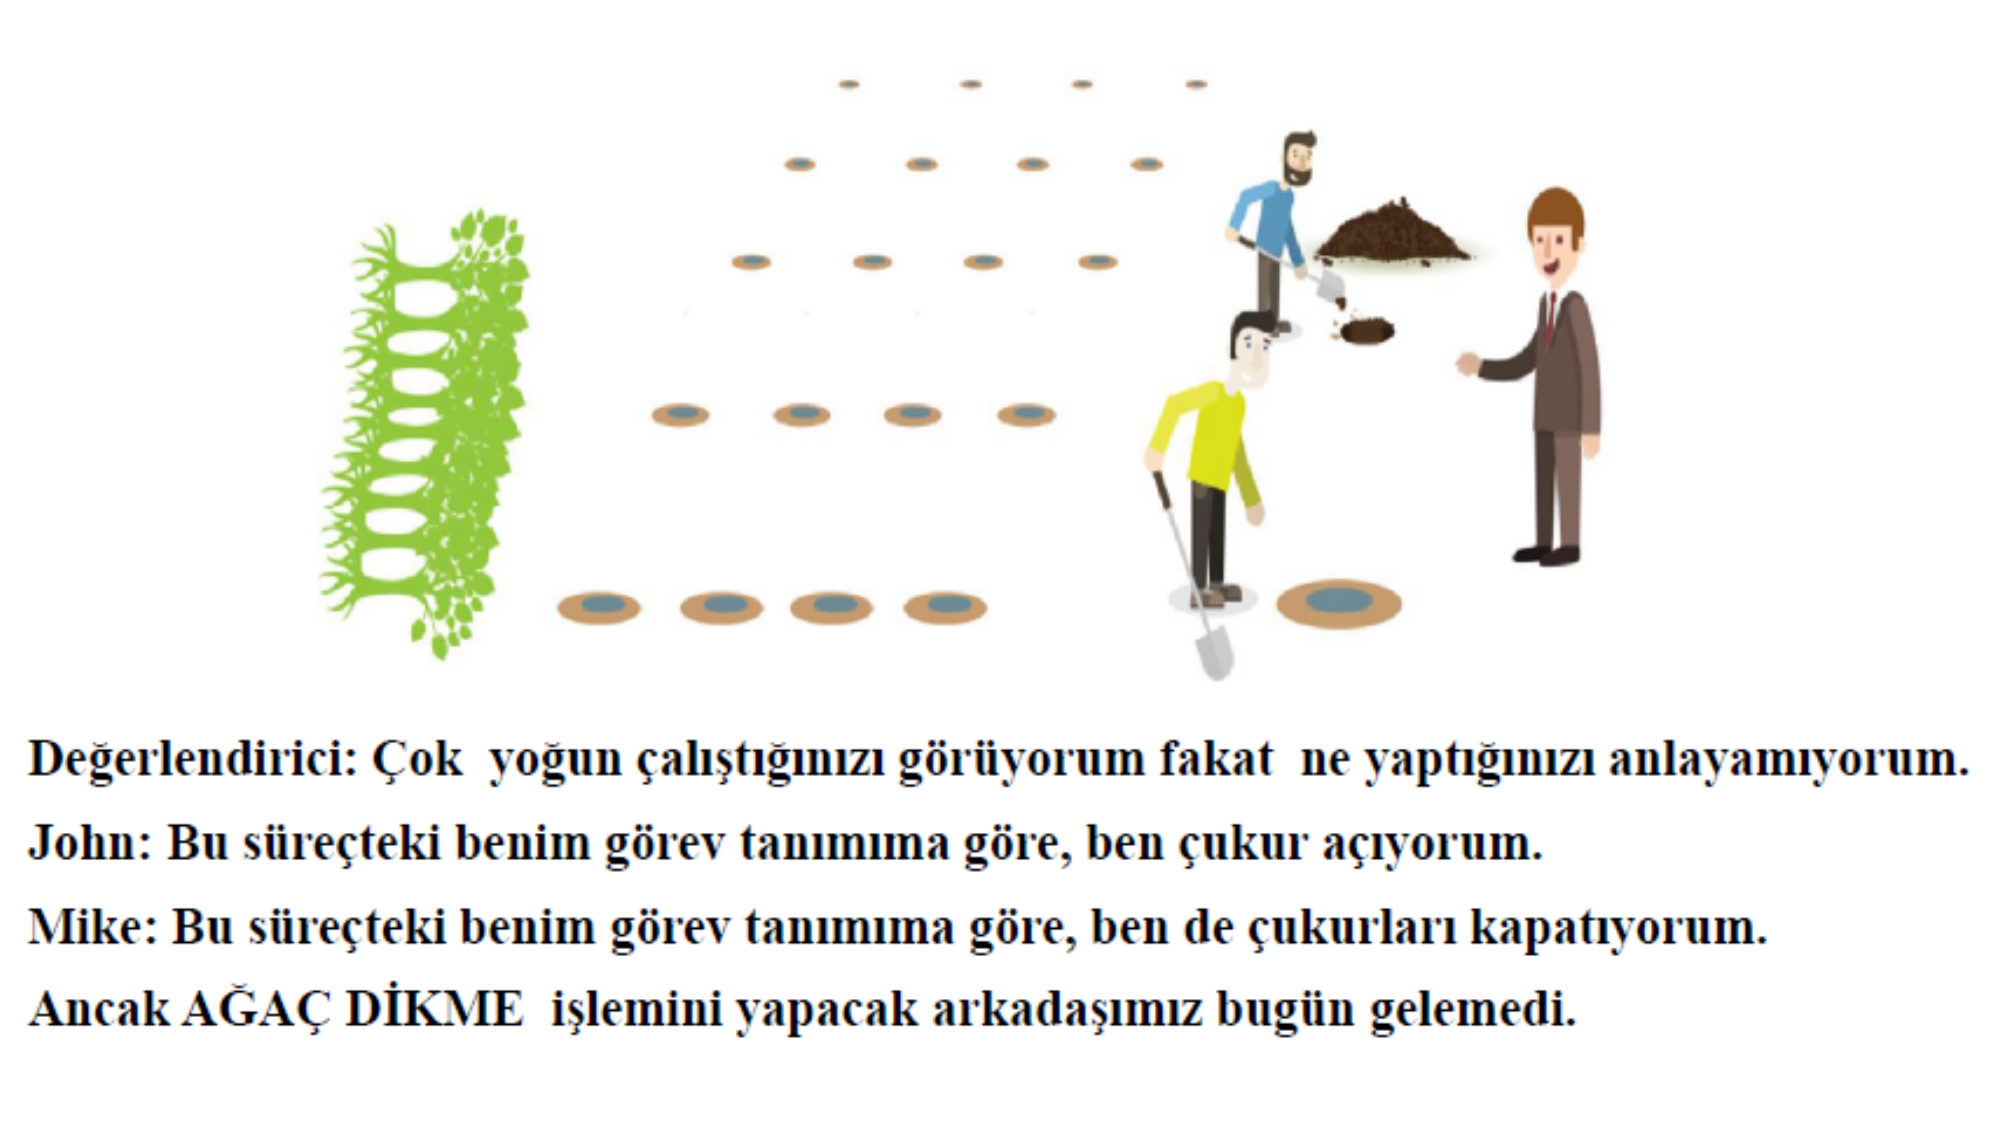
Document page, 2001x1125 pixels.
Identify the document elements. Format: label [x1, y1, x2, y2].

picture [5, 62, 1987, 1059]
